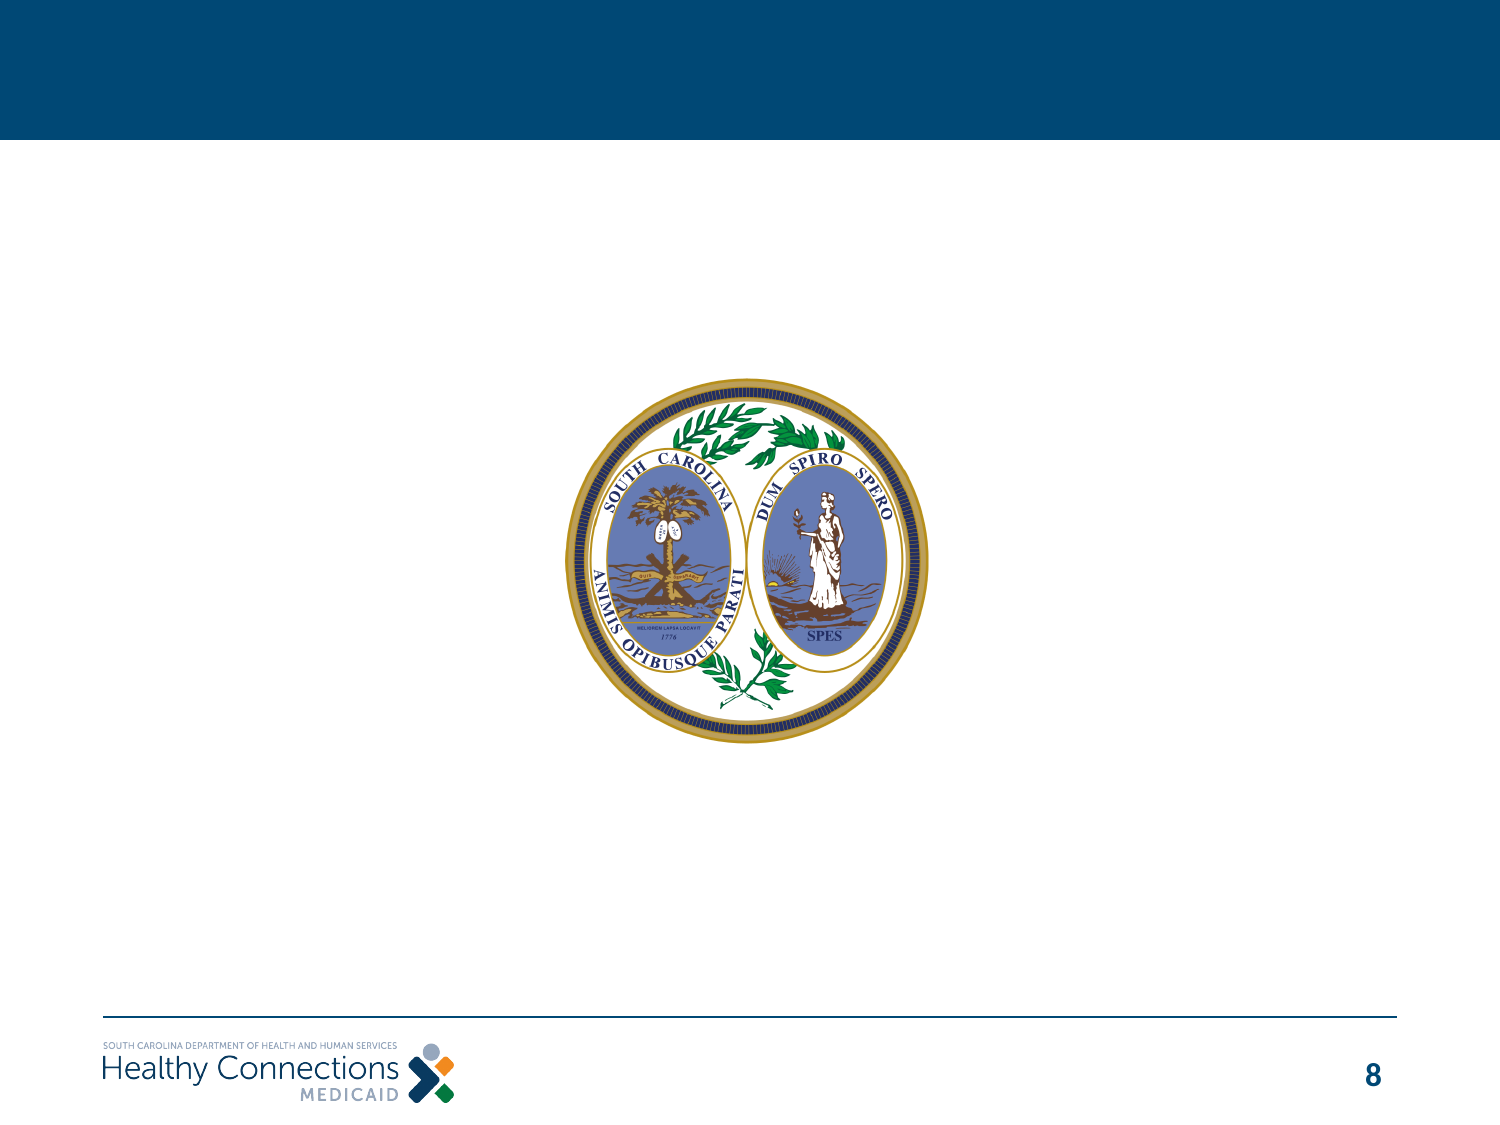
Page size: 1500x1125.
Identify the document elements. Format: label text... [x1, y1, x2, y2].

picture [565, 378, 935, 747]
picture [103, 1042, 454, 1103]
slide_number 8 [1059, 1042, 1397, 1103]
